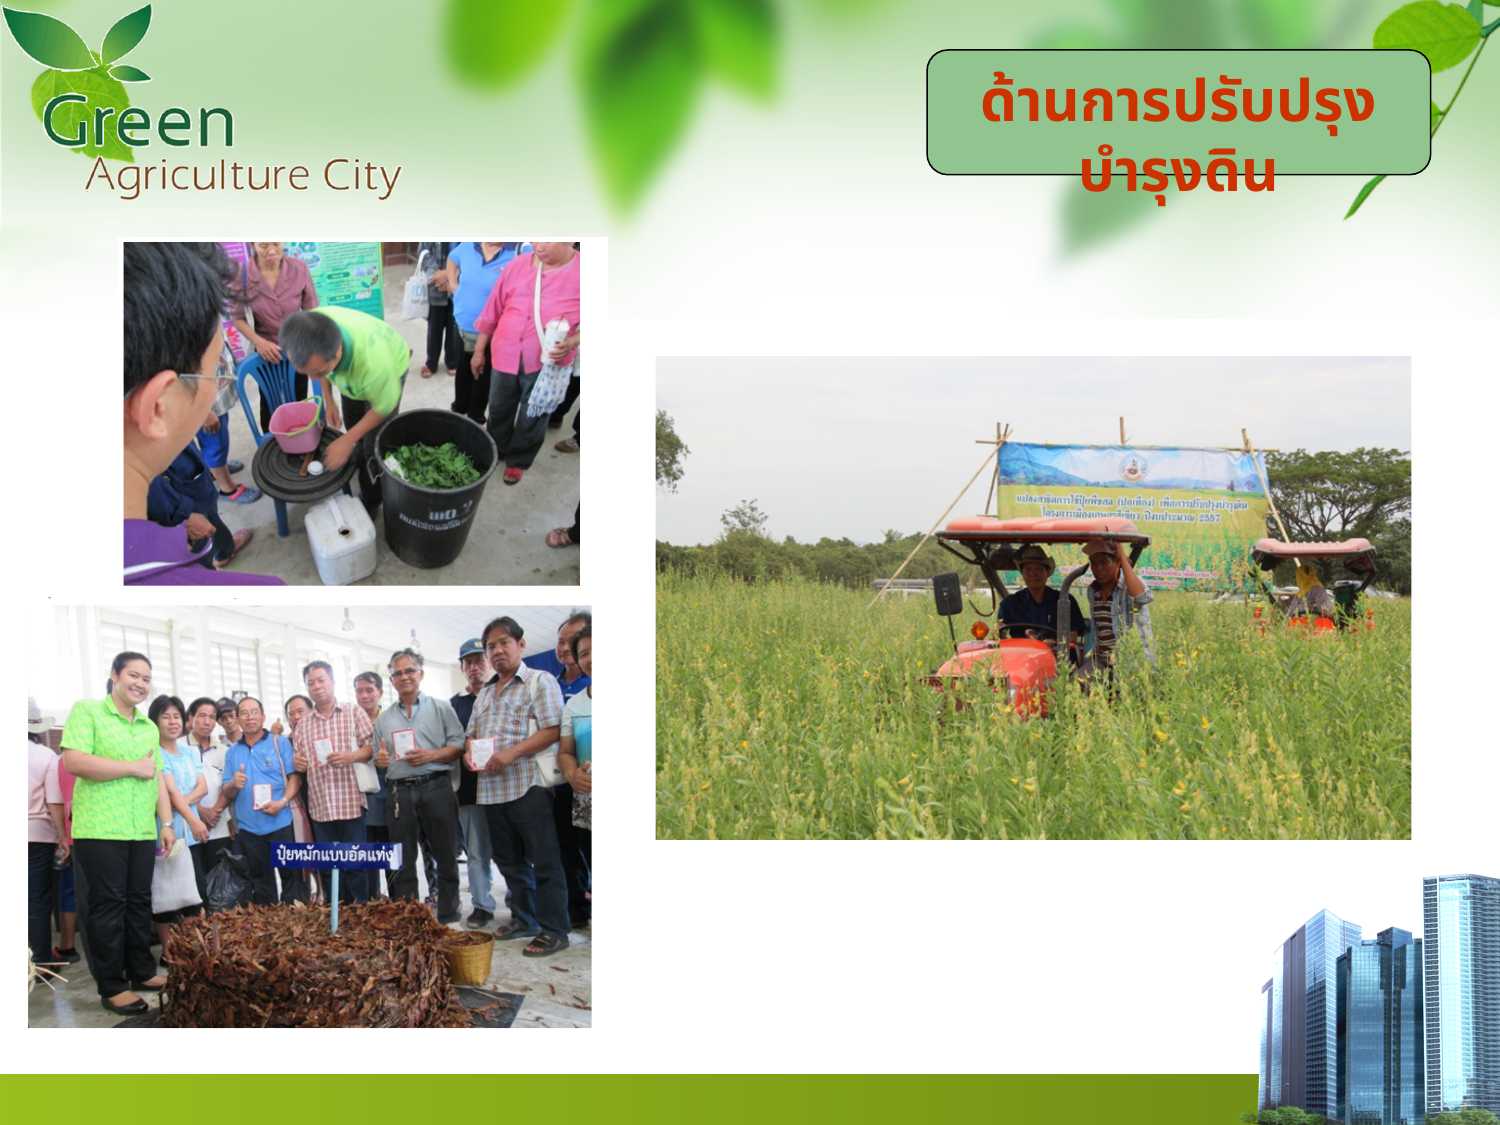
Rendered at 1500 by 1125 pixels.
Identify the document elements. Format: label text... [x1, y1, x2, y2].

text_box ด้านการปรับปรุงบำรุงดิน [927, 49, 1431, 175]
picture [655, 355, 1412, 841]
picture [0, 0, 1500, 1038]
